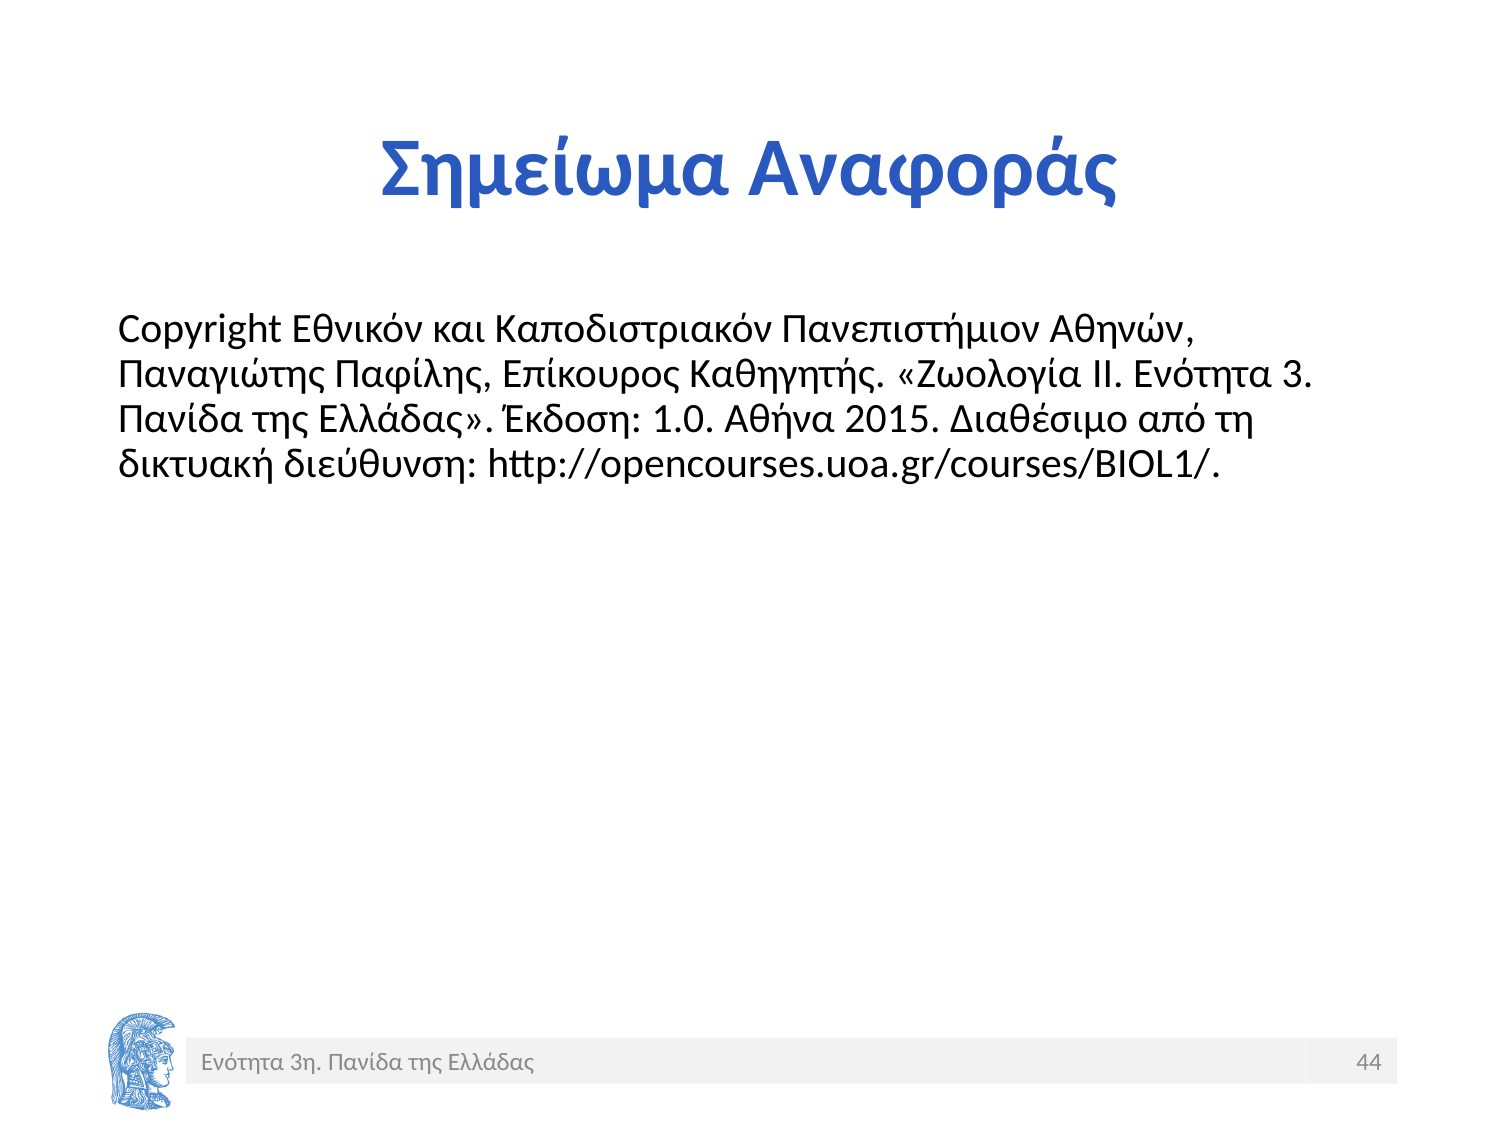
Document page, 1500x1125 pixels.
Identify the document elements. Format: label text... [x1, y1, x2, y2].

slide_number 44 [1306, 1037, 1397, 1084]
list Copyright Εθνικόν και Καποδιστριακόν Πανεπιστήμιον Αθηνών, Παναγιώτης Παφίλης, Επίκουρος Καθηγητής. «Ζωολογία II. Ενότητα 3. Πανίδα της Ελλάδας». Έκδοση: 1.0. Αθήνα 2015. Διαθέσιμο από τη δικτυακή διεύθυνση: http://opencourses.uoa.gr/courses/BIOL1/. [103, 299, 1397, 1014]
footer Ενότητα 3η. Πανίδα της Ελλάδας [186, 1037, 1306, 1084]
title Σημείωμα Αναφοράς [103, 59, 1397, 278]
picture [103, 1014, 186, 1114]
